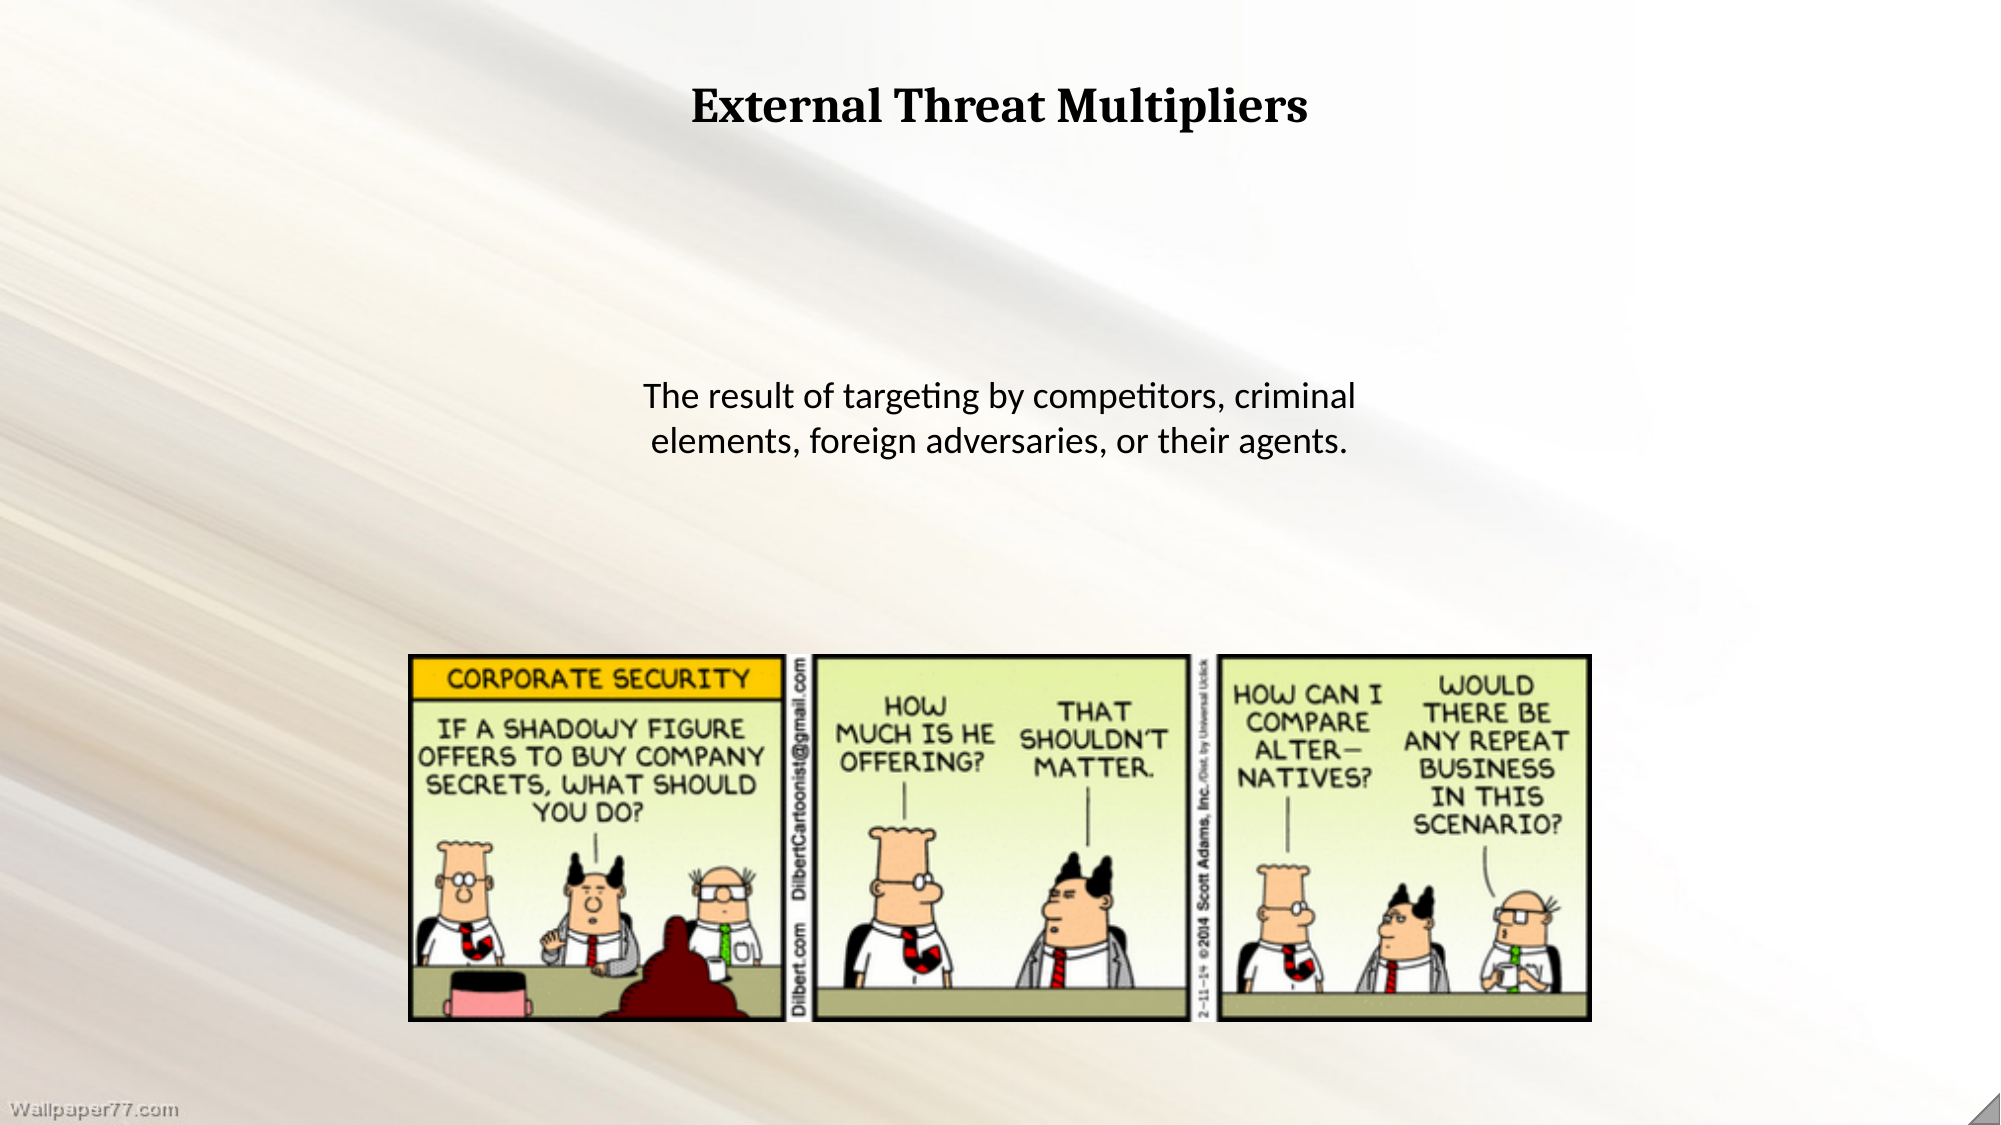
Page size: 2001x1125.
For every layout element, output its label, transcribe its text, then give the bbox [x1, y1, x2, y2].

picture [0, 0, 2001, 1125]
text_box The result of targeting by competitors, criminal elements, foreign adversaries, or their agents. [555, 363, 1445, 469]
text_box [1967, 1092, 2000, 1125]
text_box External Threat Multipliers [0, 64, 2000, 140]
